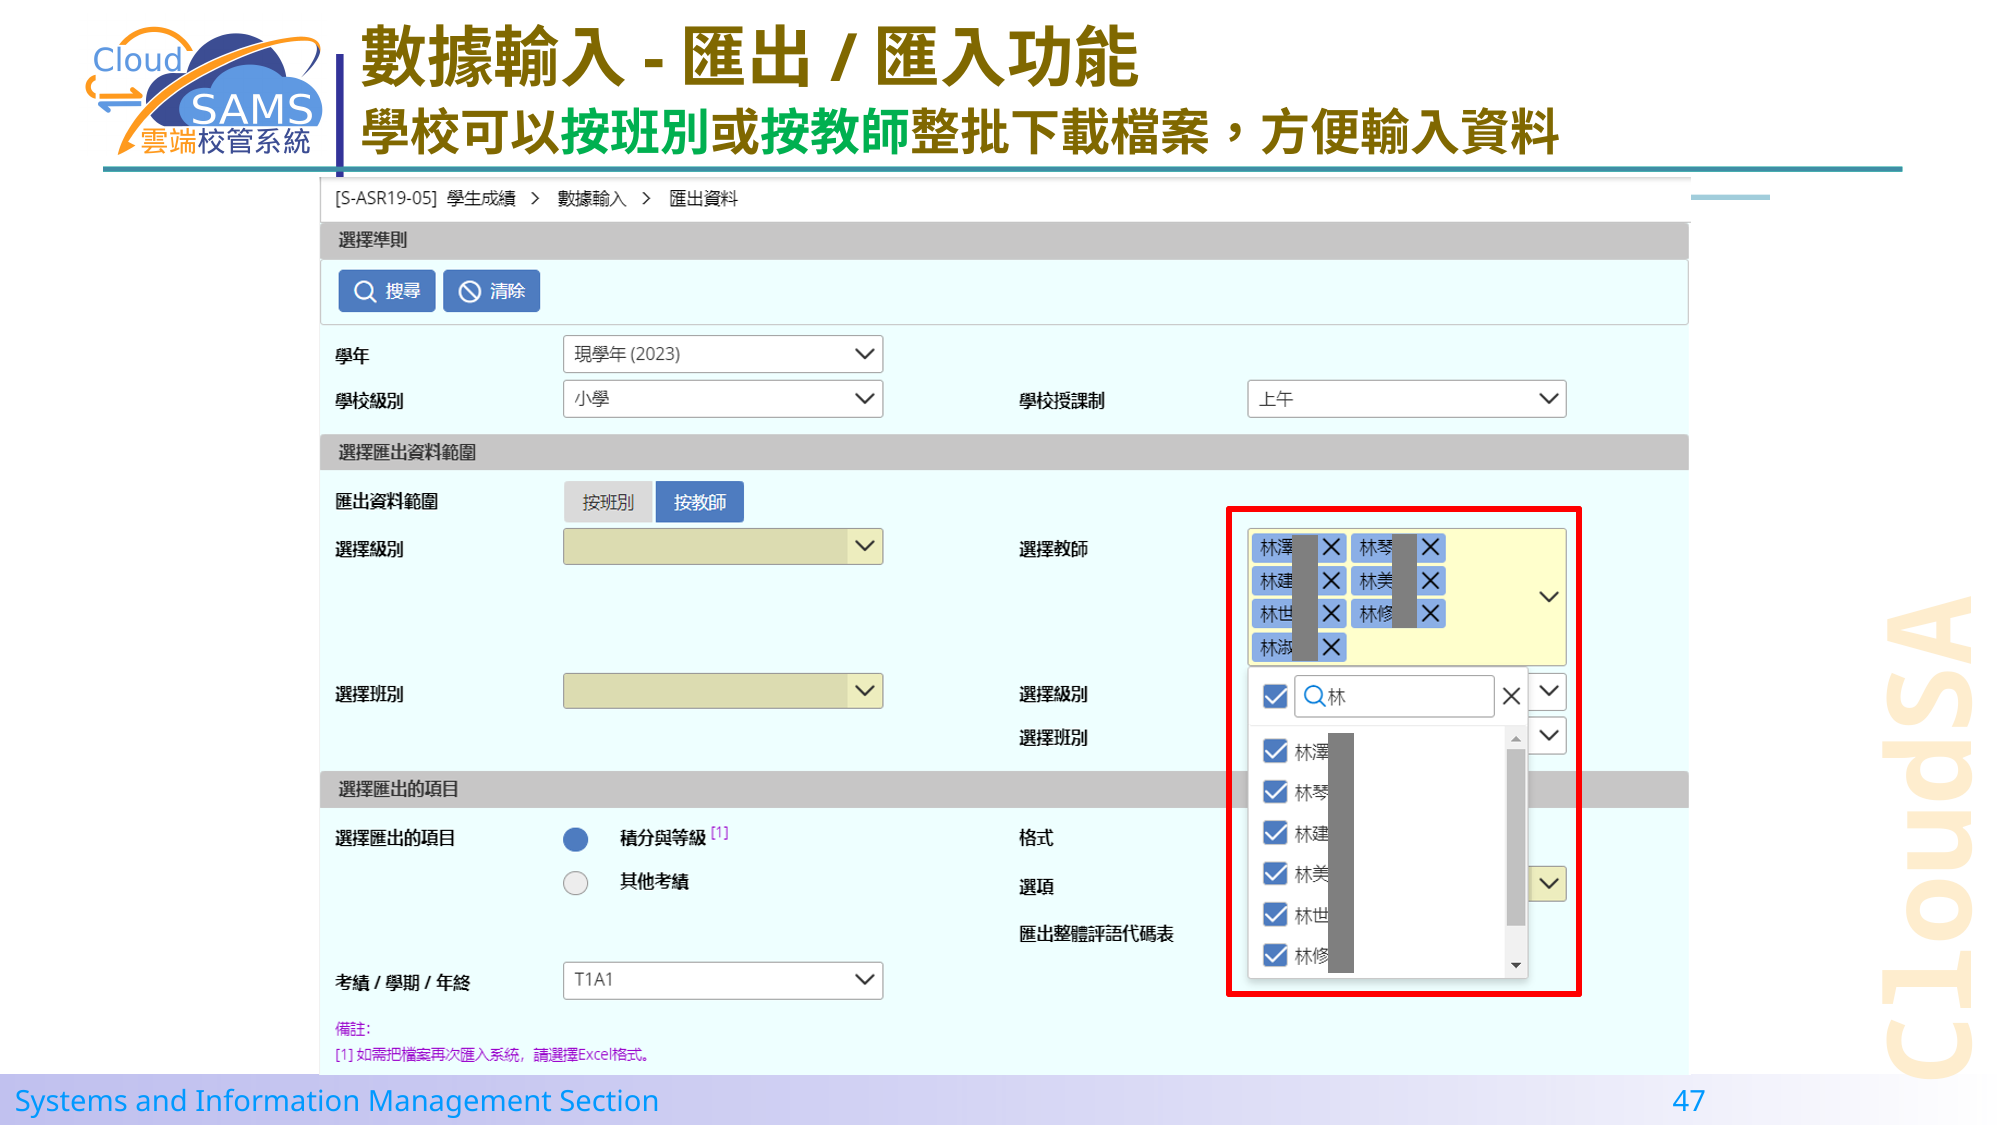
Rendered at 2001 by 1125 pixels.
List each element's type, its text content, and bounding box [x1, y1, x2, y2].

title 數據輸入-匯出/匯入功能 [345, 0, 1387, 103]
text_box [319, 177, 1692, 1076]
picture [79, 13, 327, 156]
text_box 學校可以按班別或按教師整批下載檔案，方便輸入資料 [345, 93, 1621, 168]
